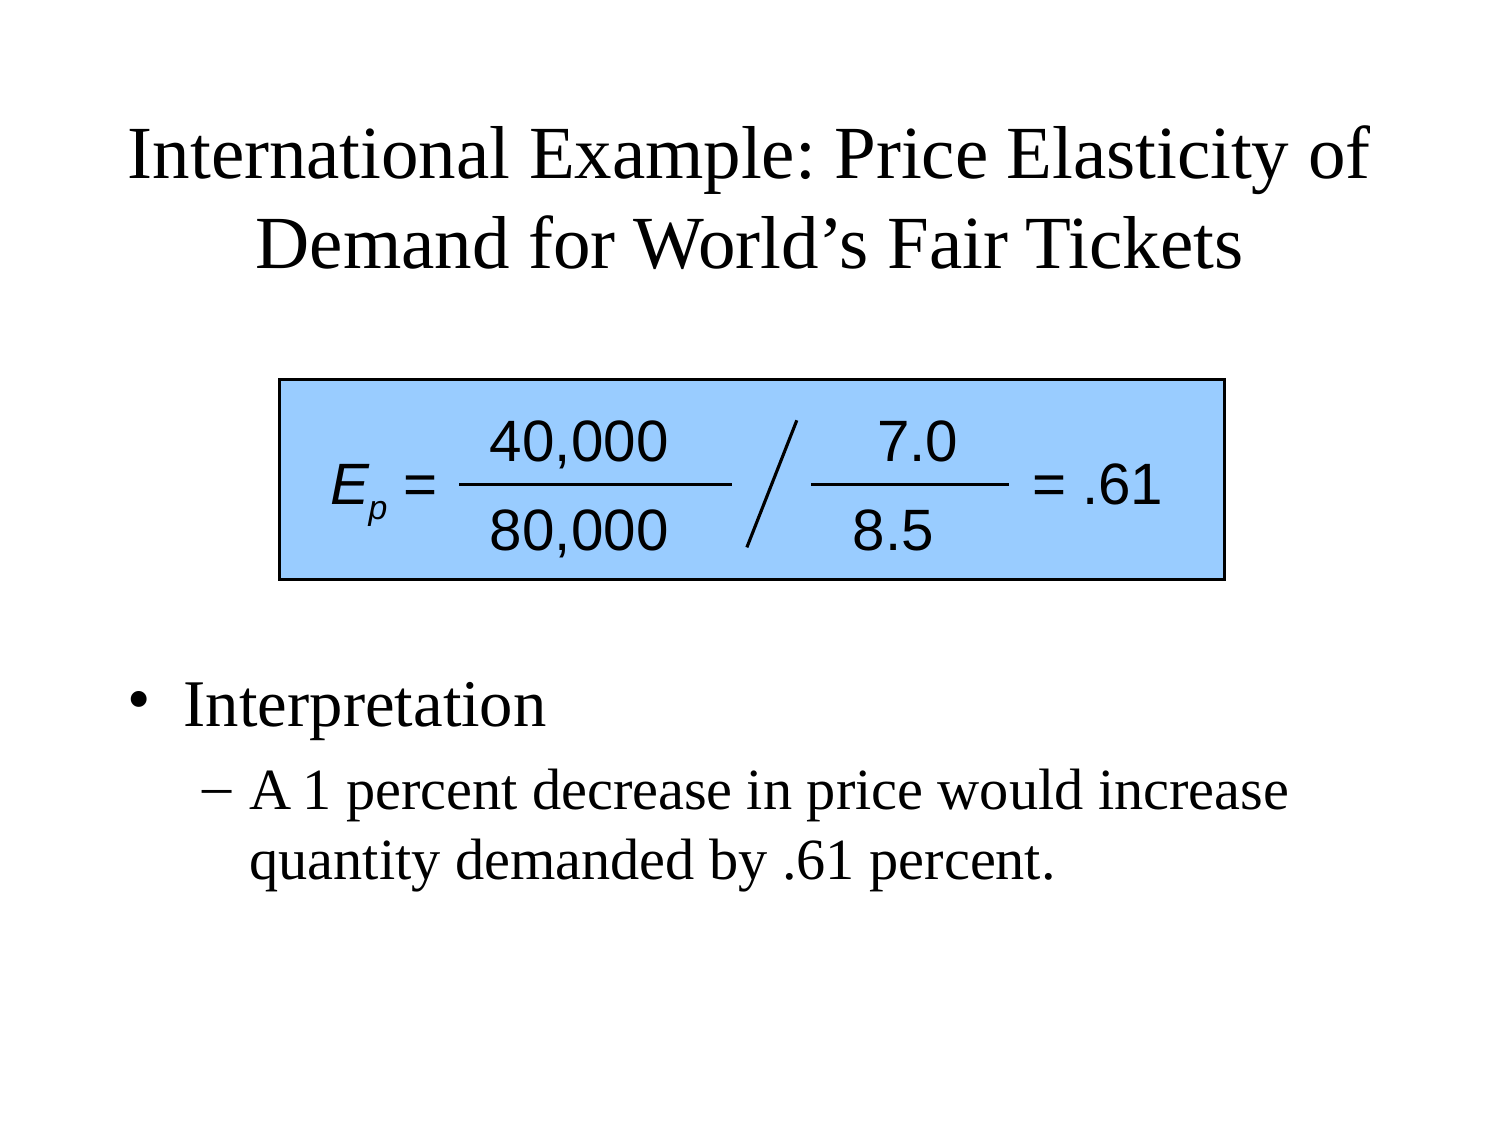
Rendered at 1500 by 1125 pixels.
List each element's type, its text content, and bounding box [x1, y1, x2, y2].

list Interpretation A 1 percent decrease in price would increase quantity demanded by .61 percent. [112, 651, 1388, 1000]
title International Example: Price Elasticity of Demand for World’s Fair Tickets [112, 99, 1388, 288]
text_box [279, 379, 1225, 580]
